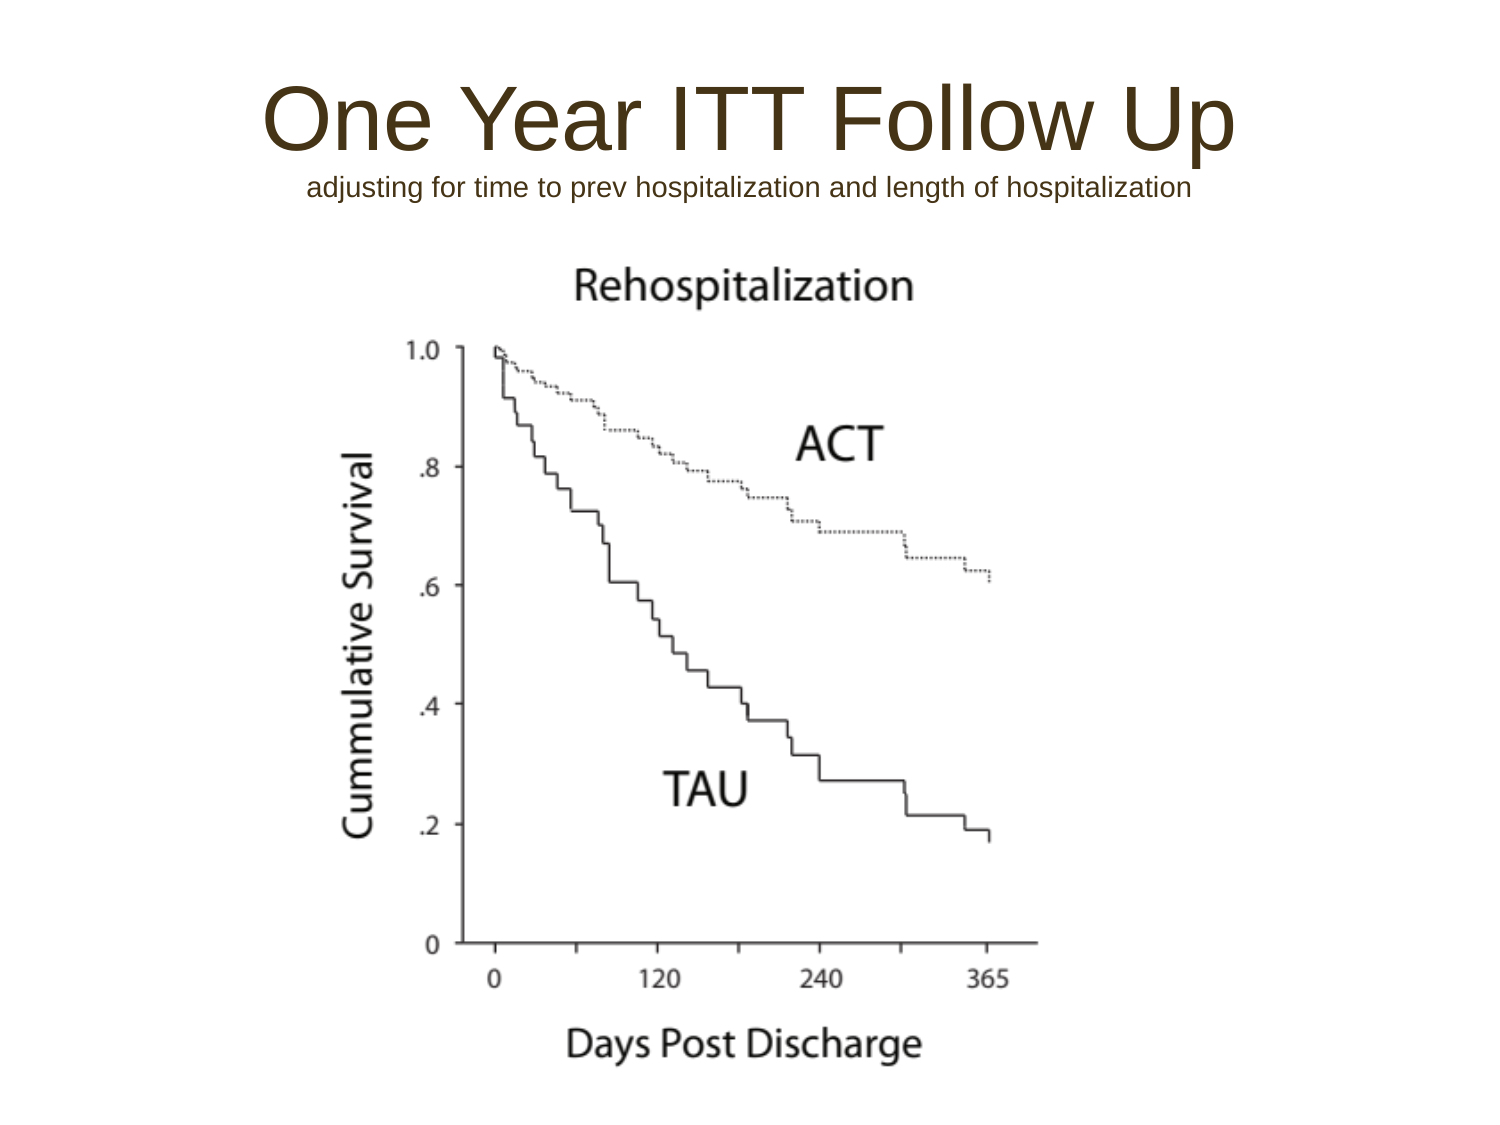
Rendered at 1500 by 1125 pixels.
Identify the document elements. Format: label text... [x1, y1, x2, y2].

picture [227, 199, 1238, 1115]
title One Year ITT Follow Up adjusting for time to prev hospitalization and length of hospitalization [75, 37, 1425, 225]
